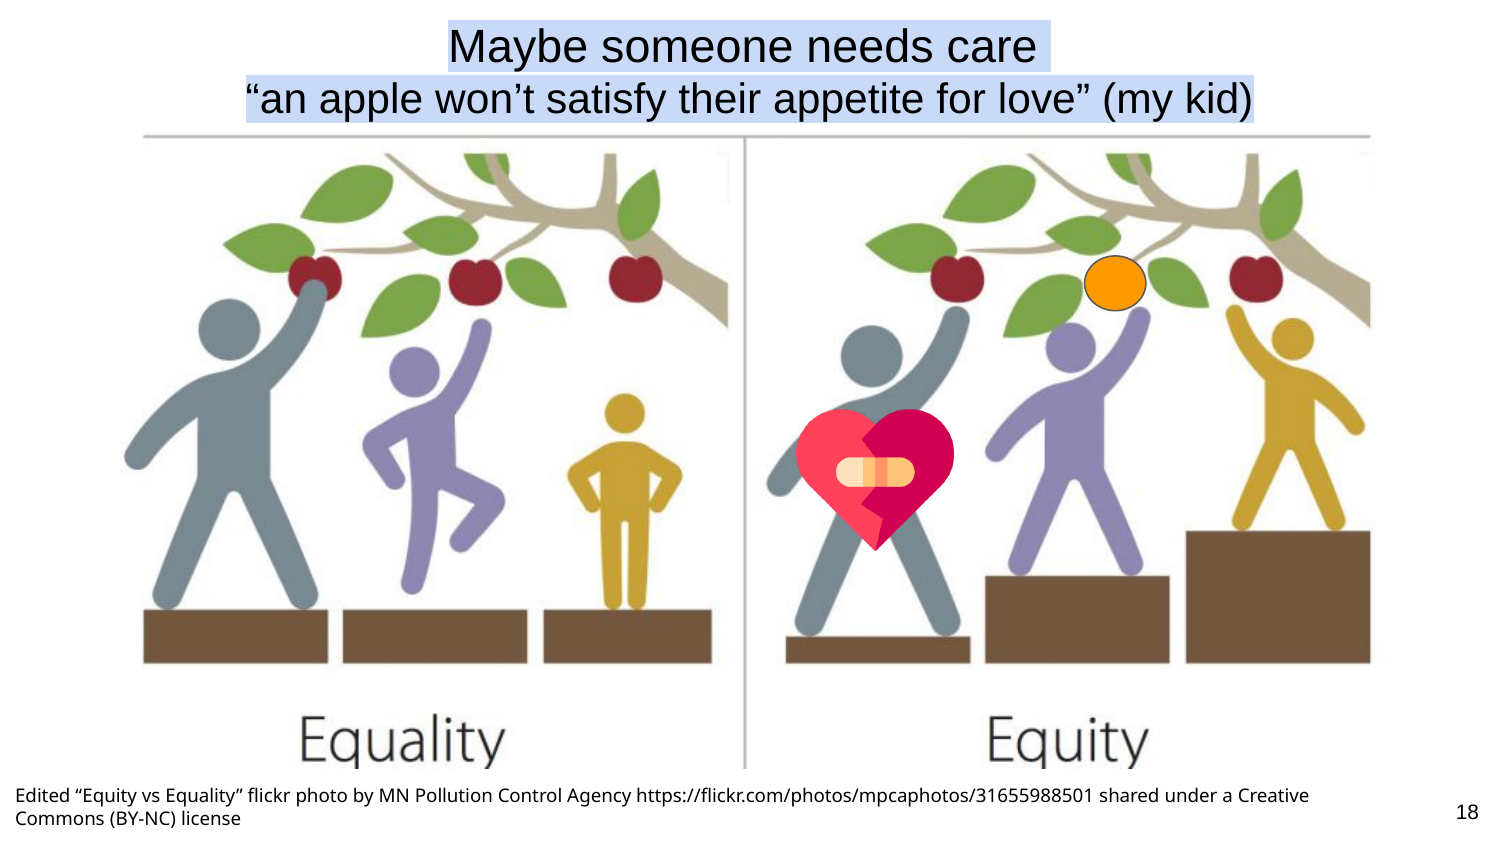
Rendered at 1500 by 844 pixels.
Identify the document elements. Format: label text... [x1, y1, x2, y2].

slide_number 18 [1404, 779, 1494, 844]
text_box Edited “Equity vs Equality” flickr photo by MN Pollution Control Agency https://flickr.com/photos/mpcaphotos/31655988501 shared under a Creative Commons (BY-NC) license [0, 768, 1404, 844]
picture [795, 401, 954, 559]
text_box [106, 126, 1394, 770]
title Maybe someone needs care “an apple won’t satisfy their appetite for love” (my kid) [51, 0, 1449, 139]
